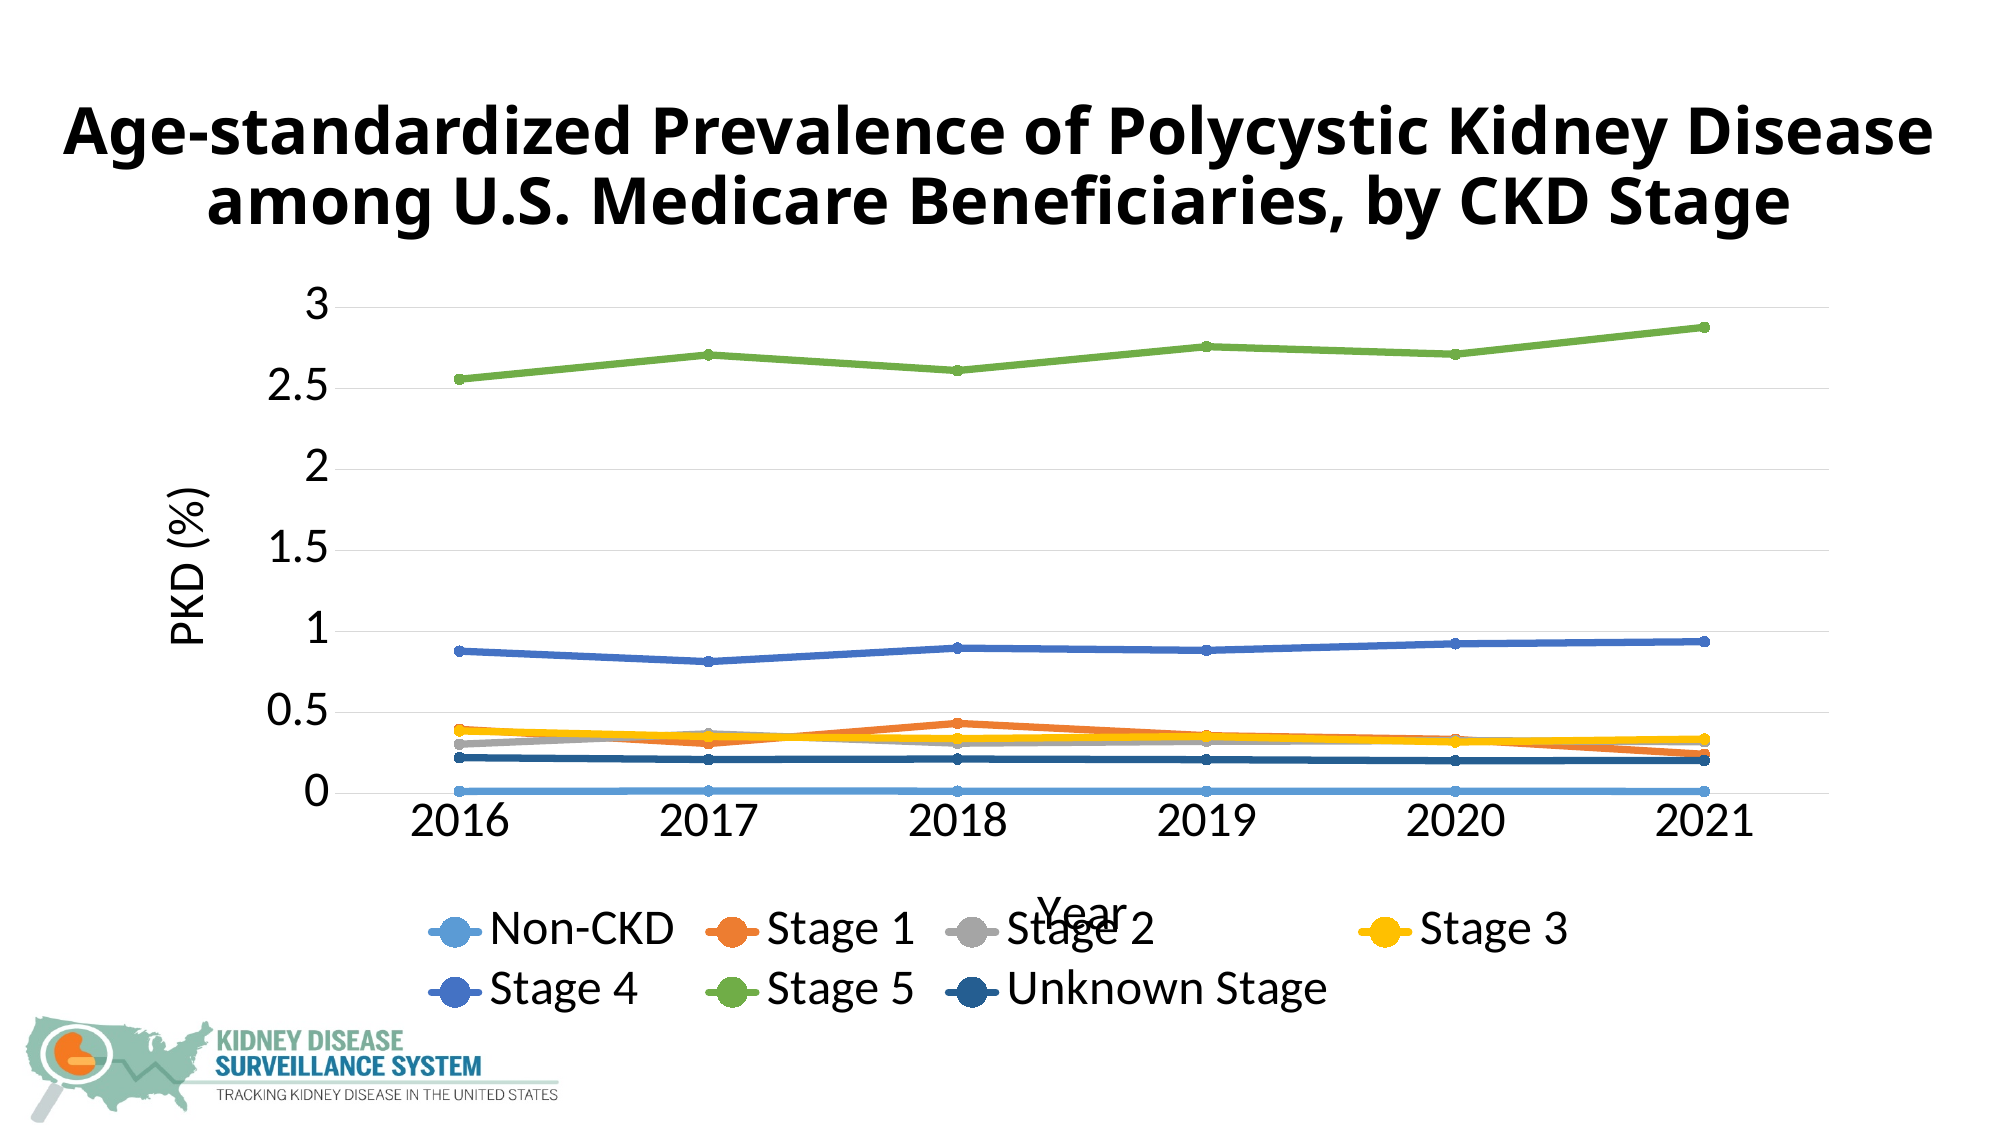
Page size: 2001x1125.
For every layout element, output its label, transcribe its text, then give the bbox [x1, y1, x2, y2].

chart [99, 277, 1900, 1028]
picture [22, 1013, 567, 1125]
title Age-standardized Prevalence of Polycystic Kidney Disease among U.S. Medicare Beneficiaries, by CKD Stage [40, 59, 1960, 278]
